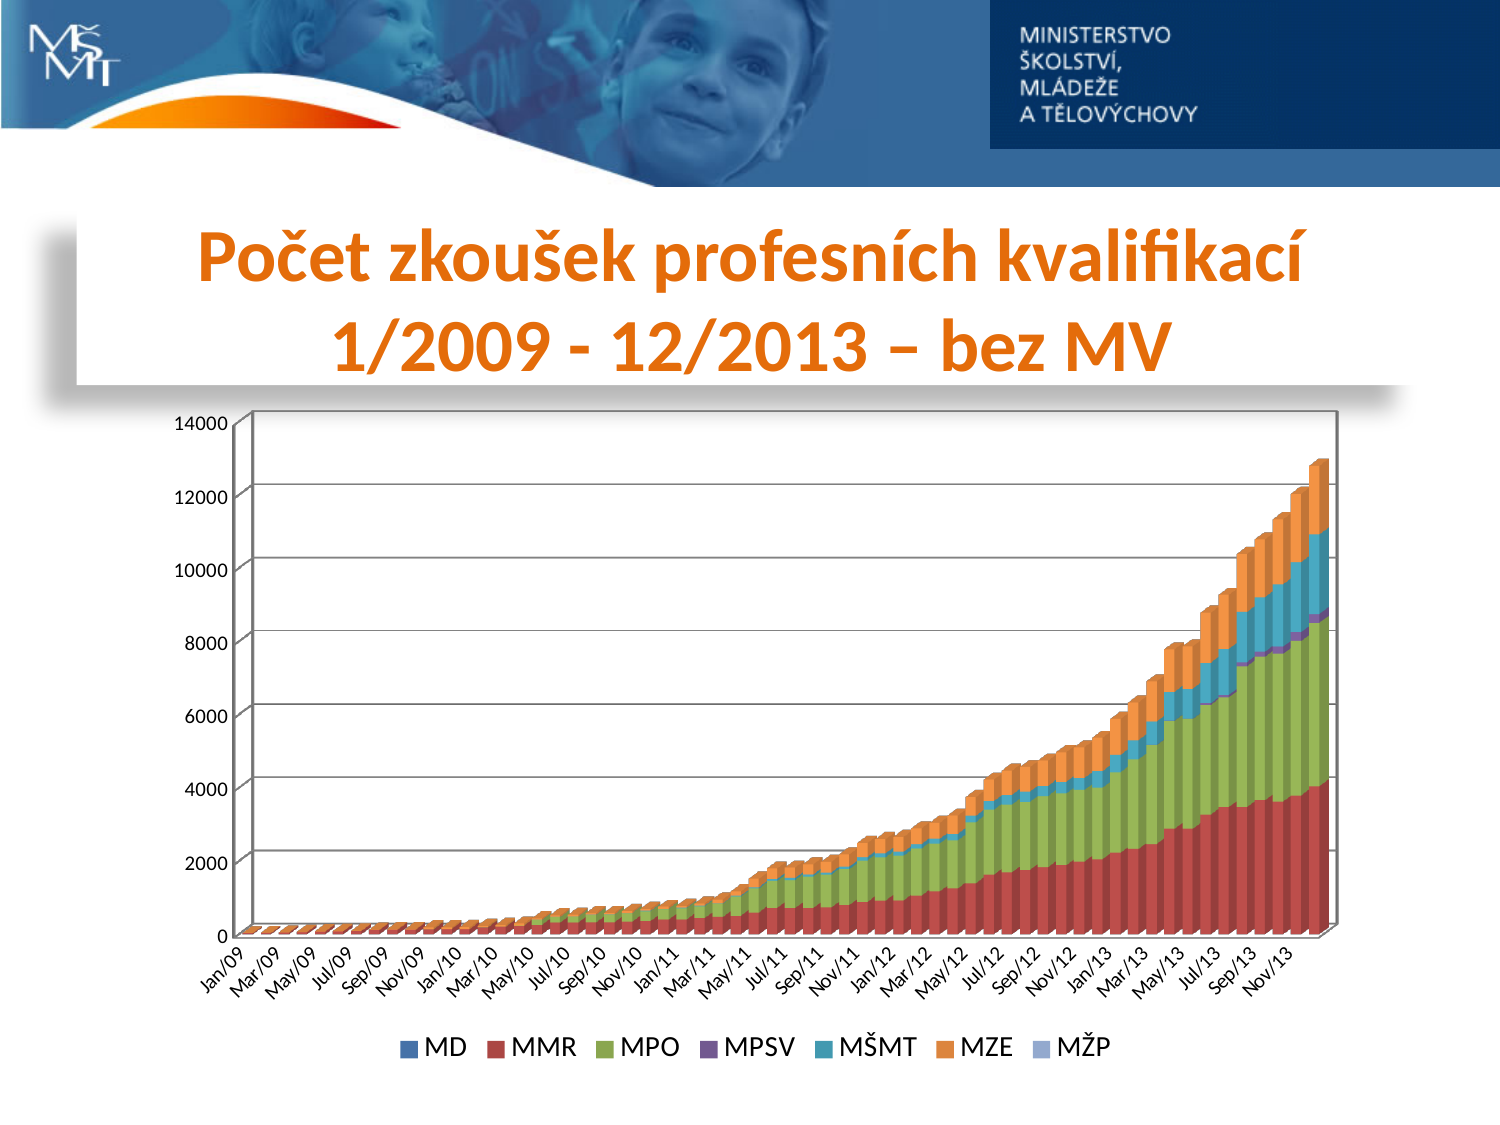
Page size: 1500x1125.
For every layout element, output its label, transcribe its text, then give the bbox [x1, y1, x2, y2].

picture [0, 0, 1500, 187]
text_box Počet zkoušek profesních kvalifikací 1/2009 - 12/2013 – bez MV [76, 208, 1427, 386]
chart [147, 396, 1365, 1071]
